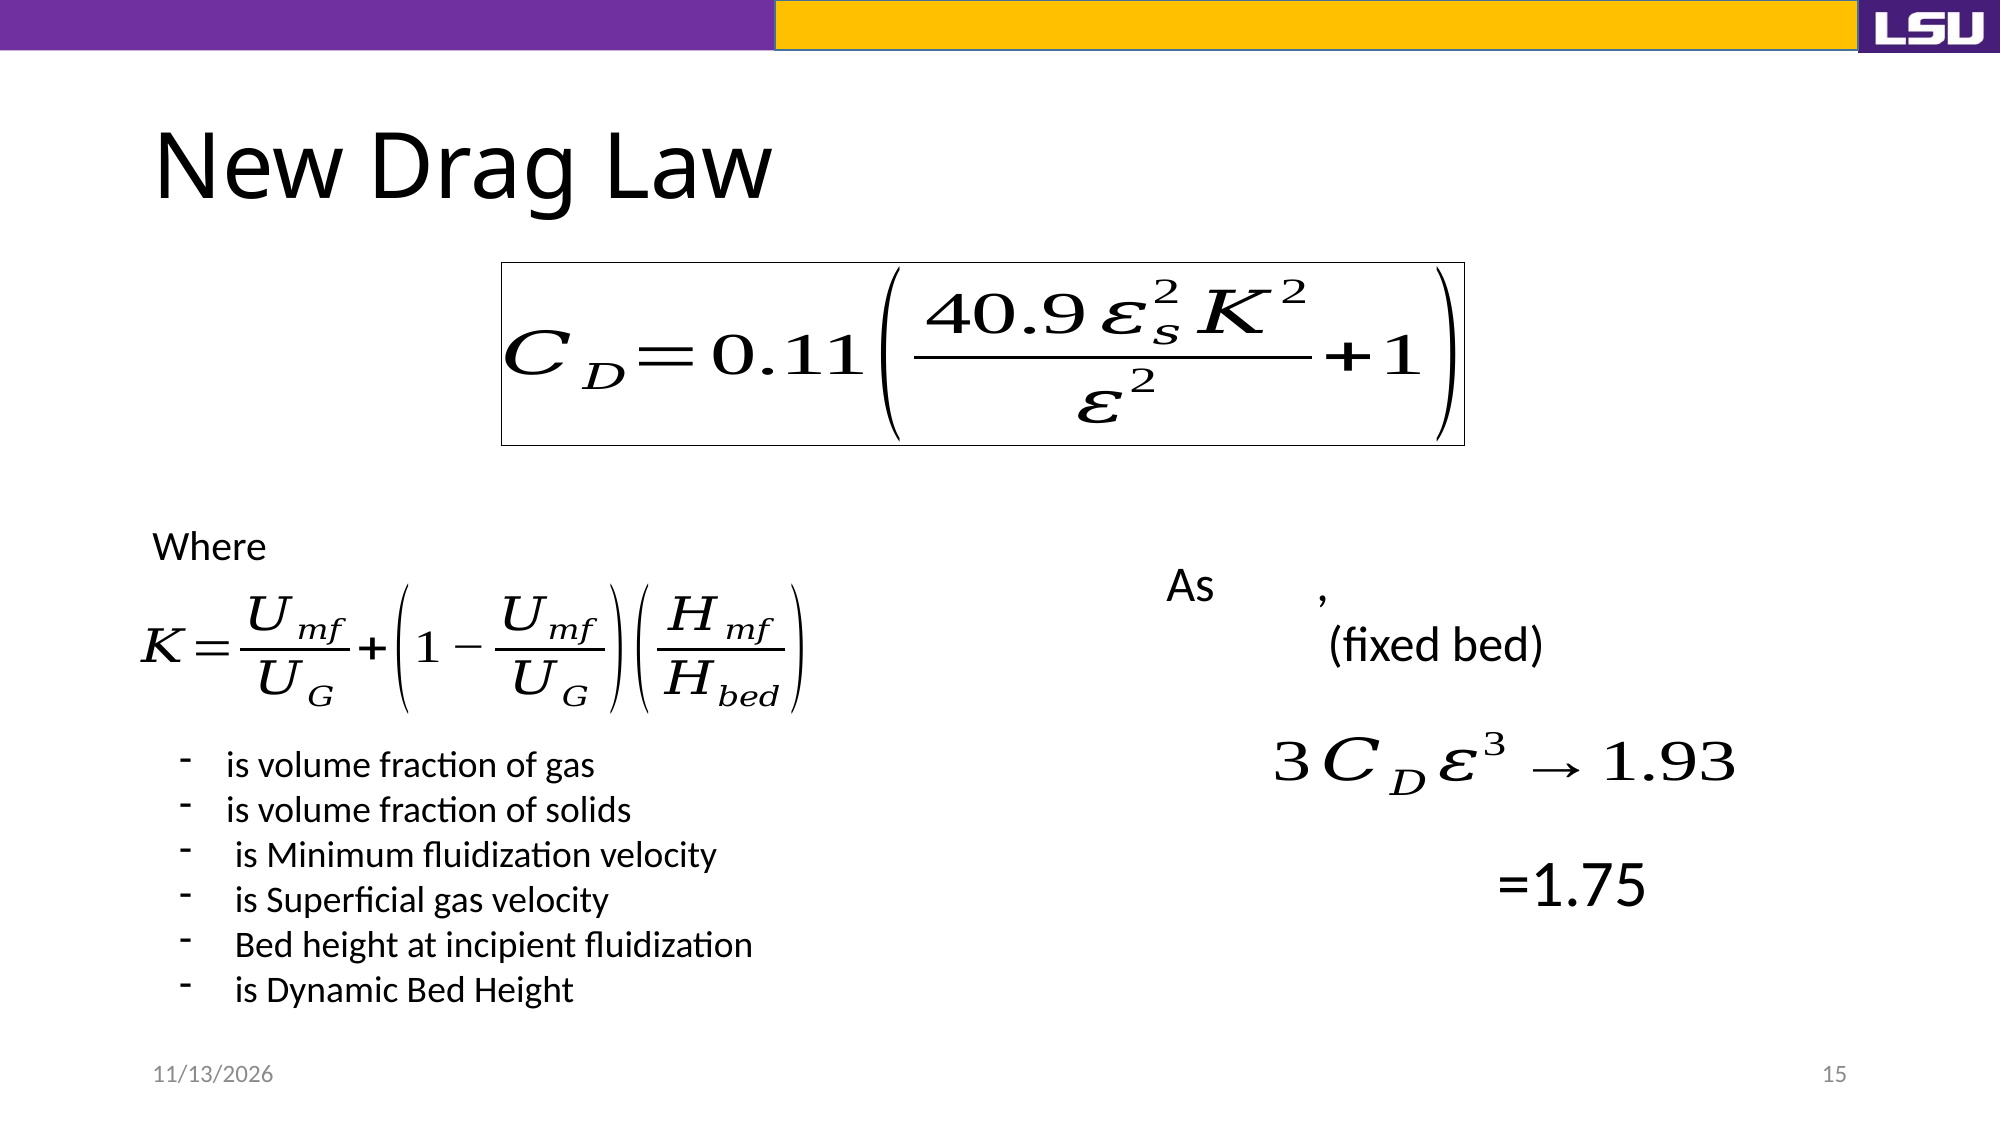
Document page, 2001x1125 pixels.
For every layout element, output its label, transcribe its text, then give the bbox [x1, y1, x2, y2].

text_box Where [137, 511, 425, 577]
text_box [0, 0, 774, 51]
slide_number 15 [1412, 1042, 1863, 1103]
picture [1858, 0, 2000, 53]
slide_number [137, 1042, 588, 1103]
text_box [774, 0, 1858, 51]
title New Drag Law [137, 59, 1863, 278]
